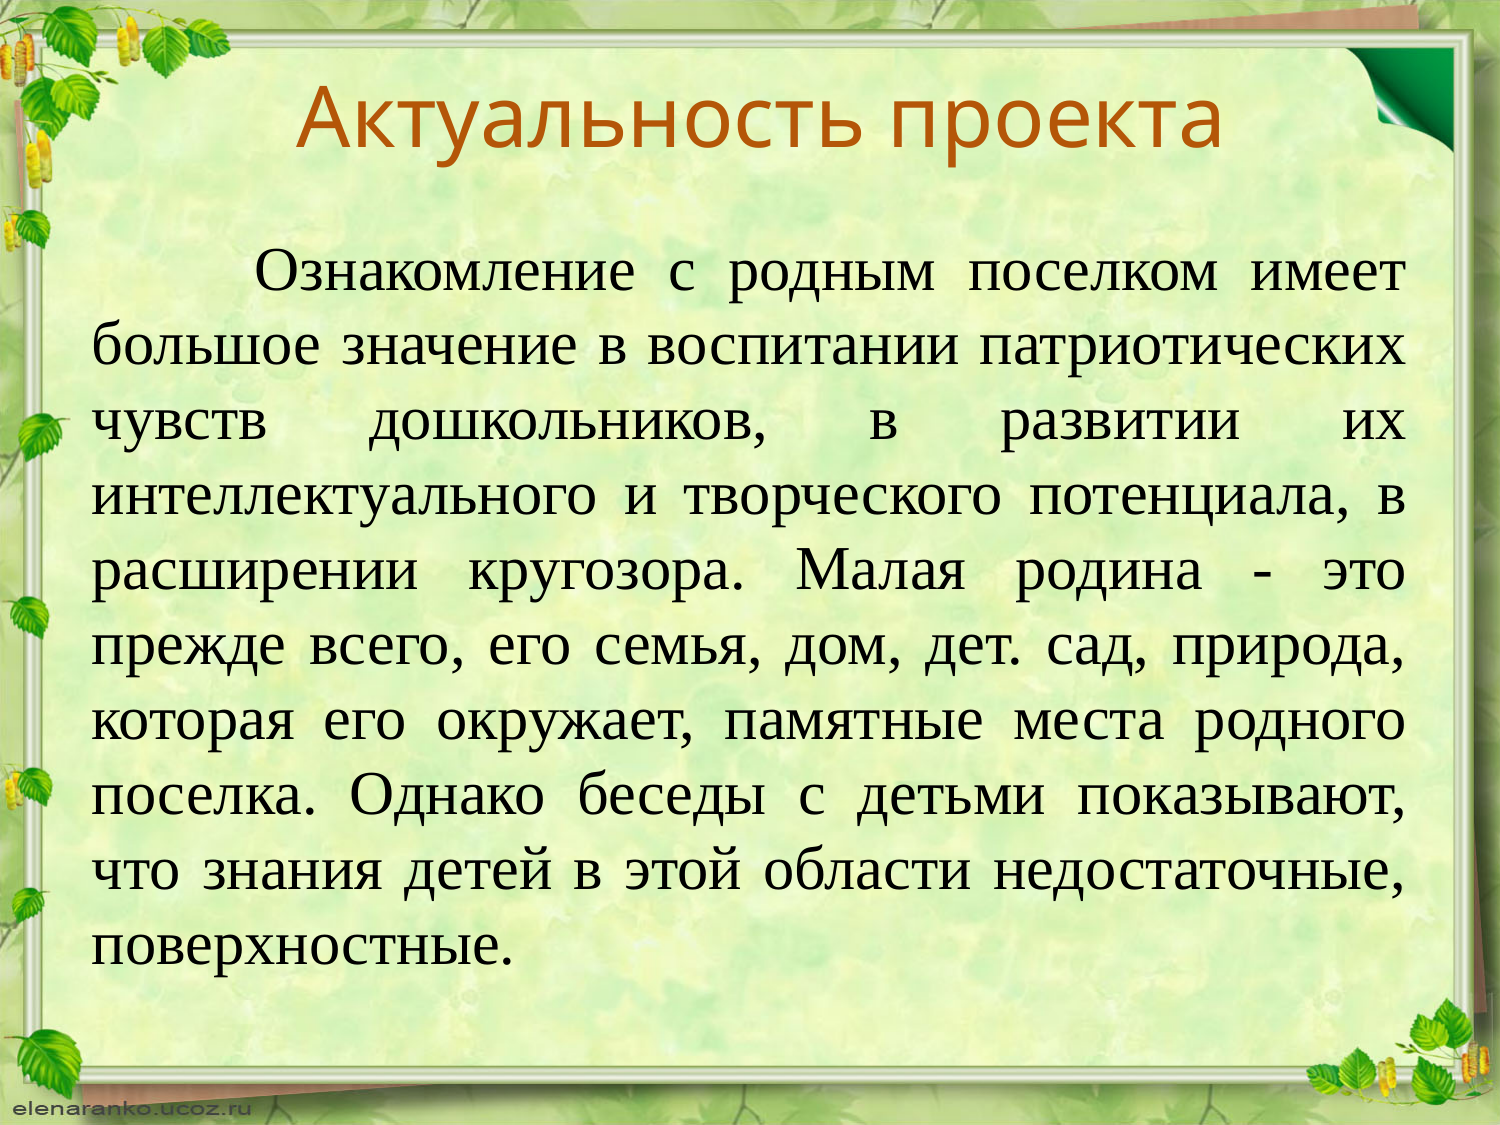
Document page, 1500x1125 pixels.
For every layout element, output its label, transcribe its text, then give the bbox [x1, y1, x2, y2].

list Ознакомление с родным поселком имеет большое значение в воспитании патриотических чувств дошкольников, в развитии их интеллектуального и творческого потенциала, в расширении кругозора. Малая родина - это прежде всего, его семья, дом, дет. сад, природа, которая его окружает, памятные места родного поселка. Однако беседы с детьми показывают, что знания детей в этой области недостаточные, поверхностные. [76, 219, 1424, 1012]
title Актуальность проекта [206, 54, 1317, 173]
picture [0, 0, 1500, 1125]
